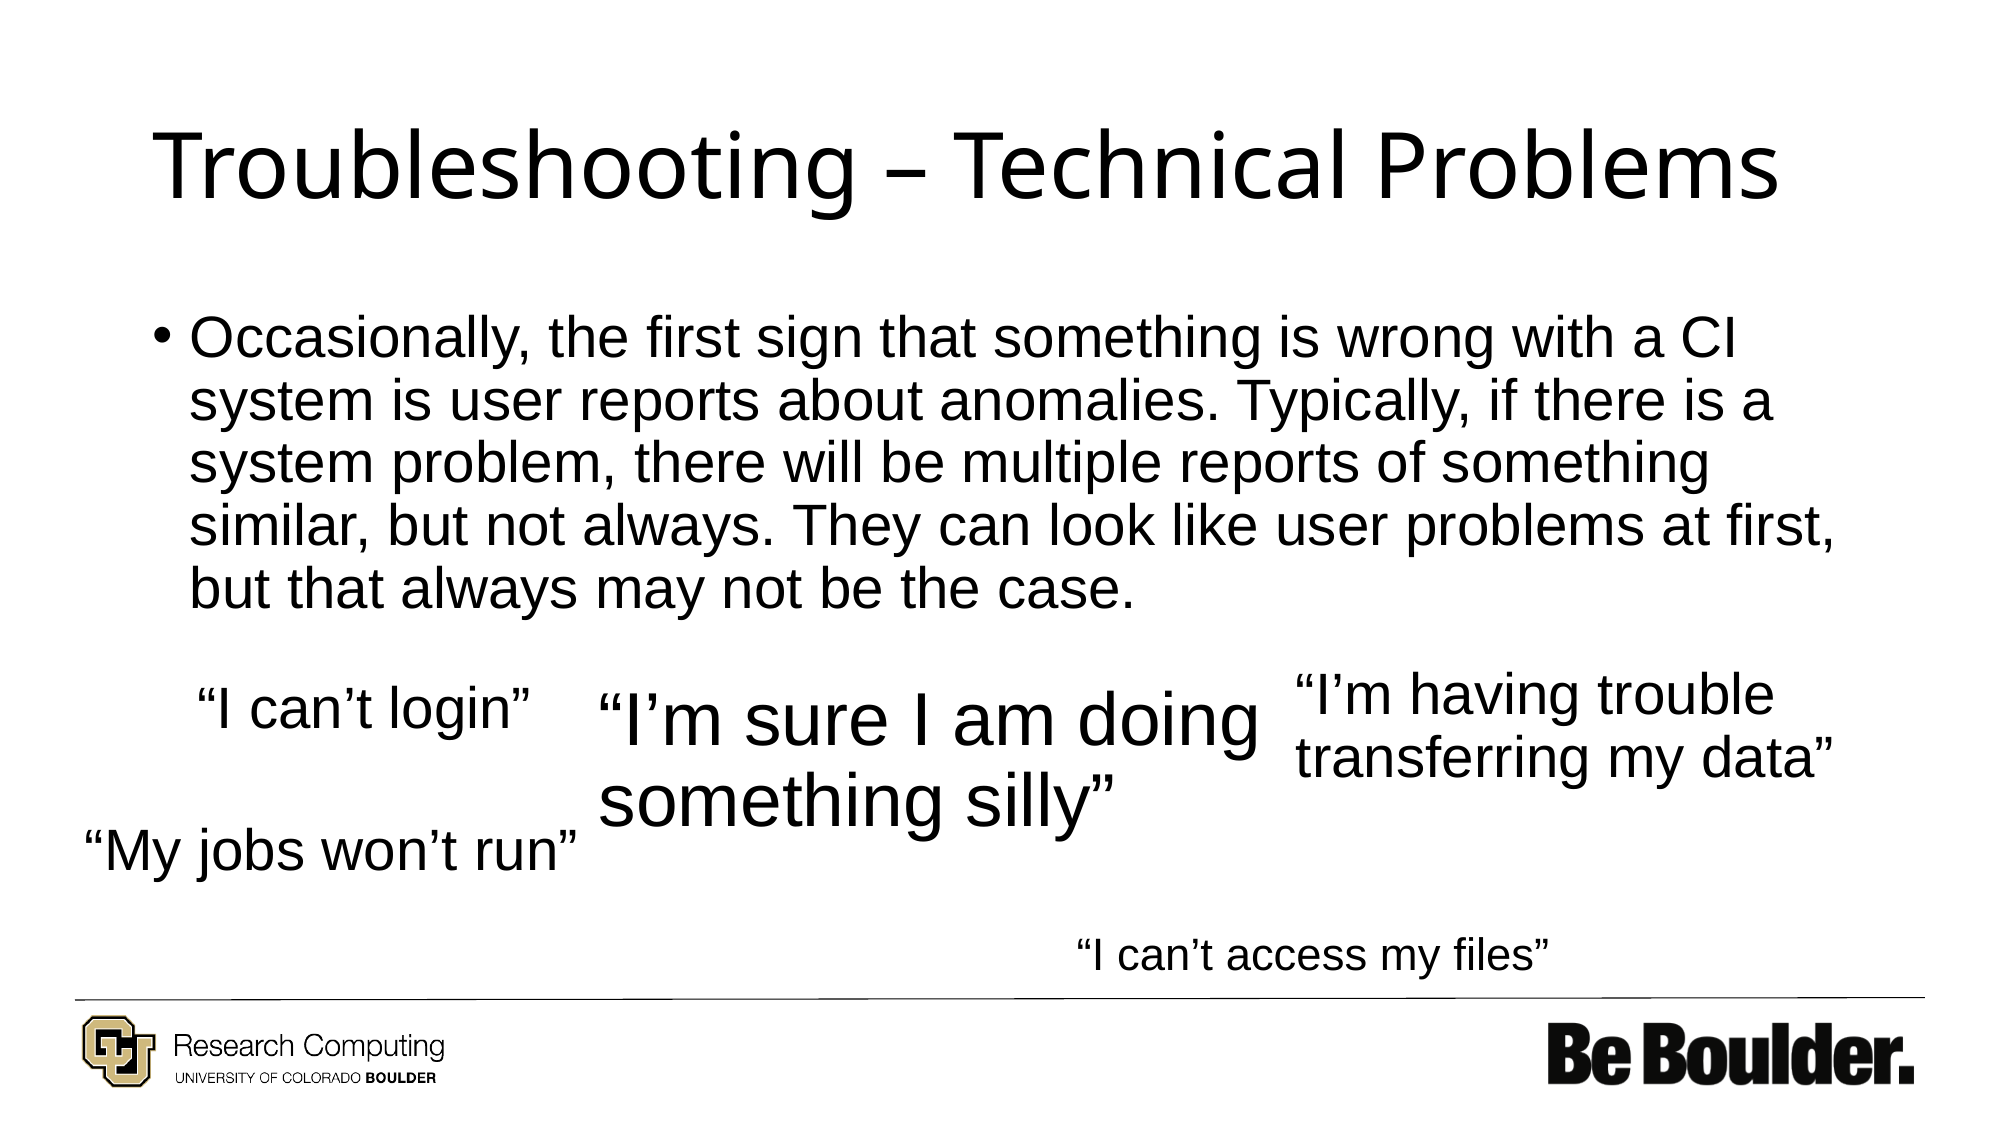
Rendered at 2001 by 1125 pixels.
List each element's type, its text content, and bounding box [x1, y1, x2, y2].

text_box “I can’t access my files” [1061, 923, 1657, 1017]
text_box “I can’t login” [182, 671, 579, 753]
title Troubleshooting – Technical Problems [137, 59, 1863, 278]
picture [1524, 1015, 1938, 1088]
list Occasionally, the first sign that something is wrong with a CI system is user reports about anomalies. Typically, if there is a system problem, there will be multiple reports of something similar, but not always. They can look like user problems at first, but that always may not be the case. [137, 299, 1863, 649]
text_box “I’m sure I am doing something silly” [583, 672, 1322, 928]
text_box “I’m having trouble transferring my data” [1280, 656, 1892, 837]
picture [81, 1015, 444, 1088]
text_box “My jobs won’t run” [69, 812, 625, 893]
